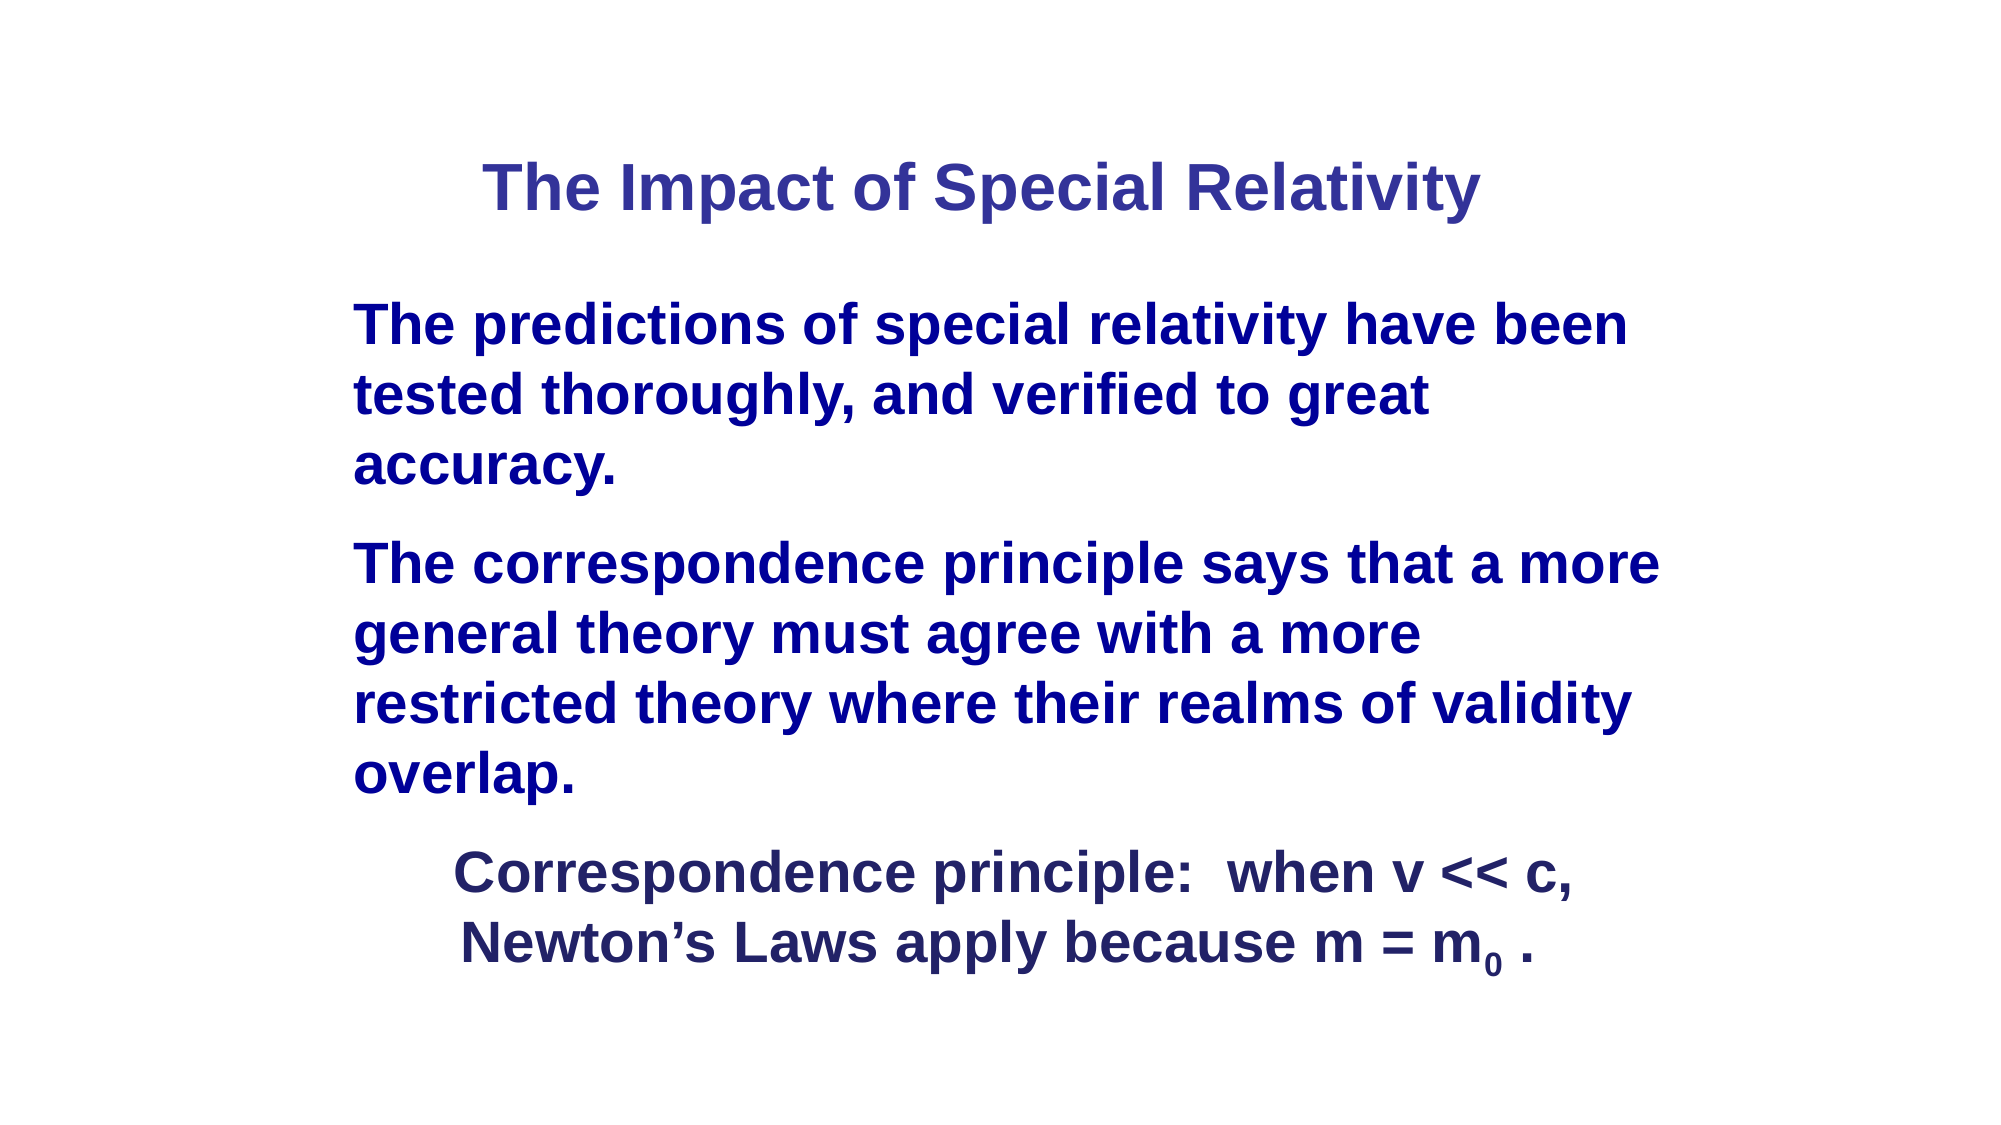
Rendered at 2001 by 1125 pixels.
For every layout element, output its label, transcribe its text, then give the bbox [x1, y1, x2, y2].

text_box The predictions of special relativity have been tested thoroughly, and verified to great accuracy. The correspondence principle says that a more general theory must agree with a more restricted theory where their realms of validity overlap. Correspondence principle: when v << c, Newton’s Laws apply because m = m0 . [338, 278, 1691, 1091]
text_box The Impact of Special Relativity [291, 136, 1656, 231]
